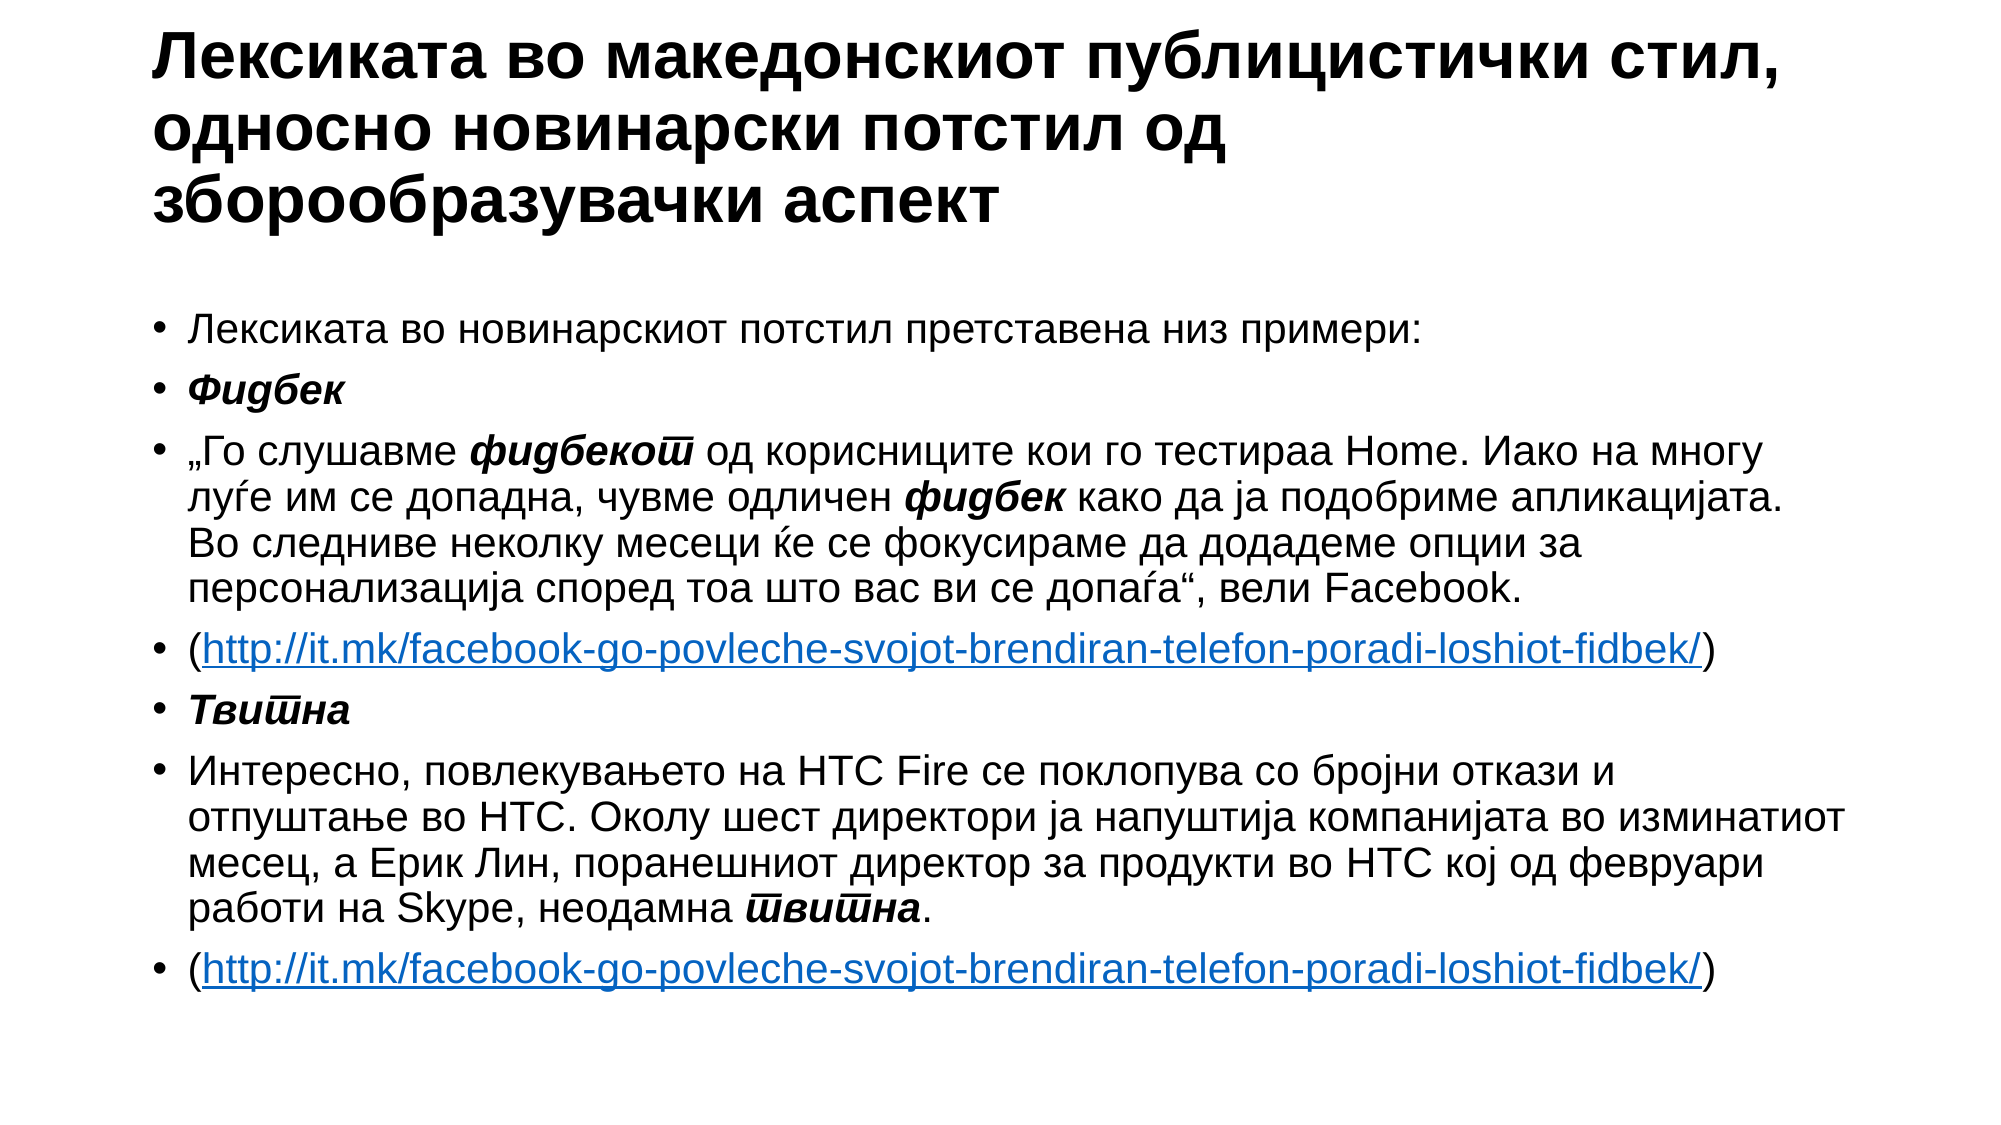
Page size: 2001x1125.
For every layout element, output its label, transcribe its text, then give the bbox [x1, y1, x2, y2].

list Лексиката во новинарскиот потстил претставена низ примери: Фидбек „Го слушавме фидбекот од корисниците кои го тестираа Home. Иако на многу луѓе им се допадна, чувме одличен фидбек како да ја подобриме апликацијата. Во следниве неколку месеци ќе се фокусираме да додадеме опции за персонализација според тоа што вас ви се допаѓа“, вели Facebook. (http://it.mk/facebook-go-povleche-svojot-brendiran-telefon-poradi-loshiot-fidbek/) Твитна Интересно, повлекувањето на HTC Fire се поклопува со бројни откази и отпуштање во HTC. Околу шест директори ја напуштија компанијата во изминатиот месец, а Ерик Лин, поранешниот директор за продукти во HTC кој од февруари работи на Skype, неодамна твитна. (http://it.mk/facebook-go-povleche-svojot-brendiran-telefon-poradi-loshiot-fidbek/) [137, 299, 1863, 1014]
title Лексиката во македонскиот публицистички стил, односно новинарски потстил од зборообразувачки аспект [137, 59, 1863, 278]
